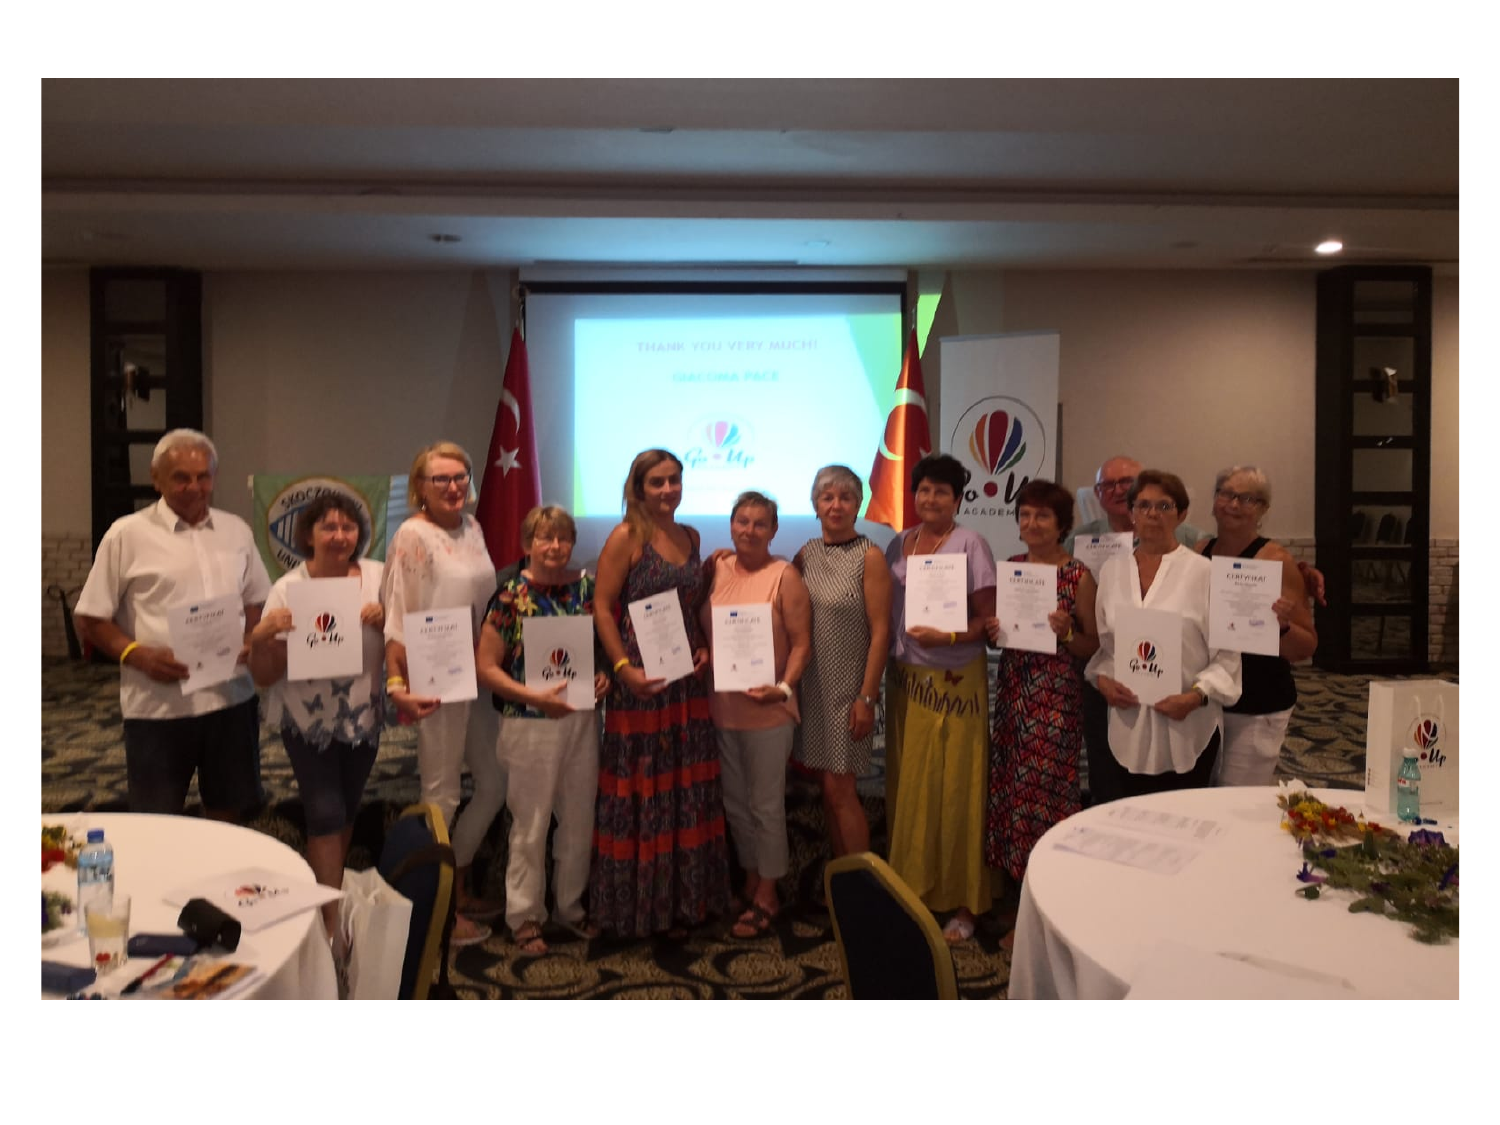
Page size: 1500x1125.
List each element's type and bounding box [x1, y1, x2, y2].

list [40, 77, 1460, 1000]
